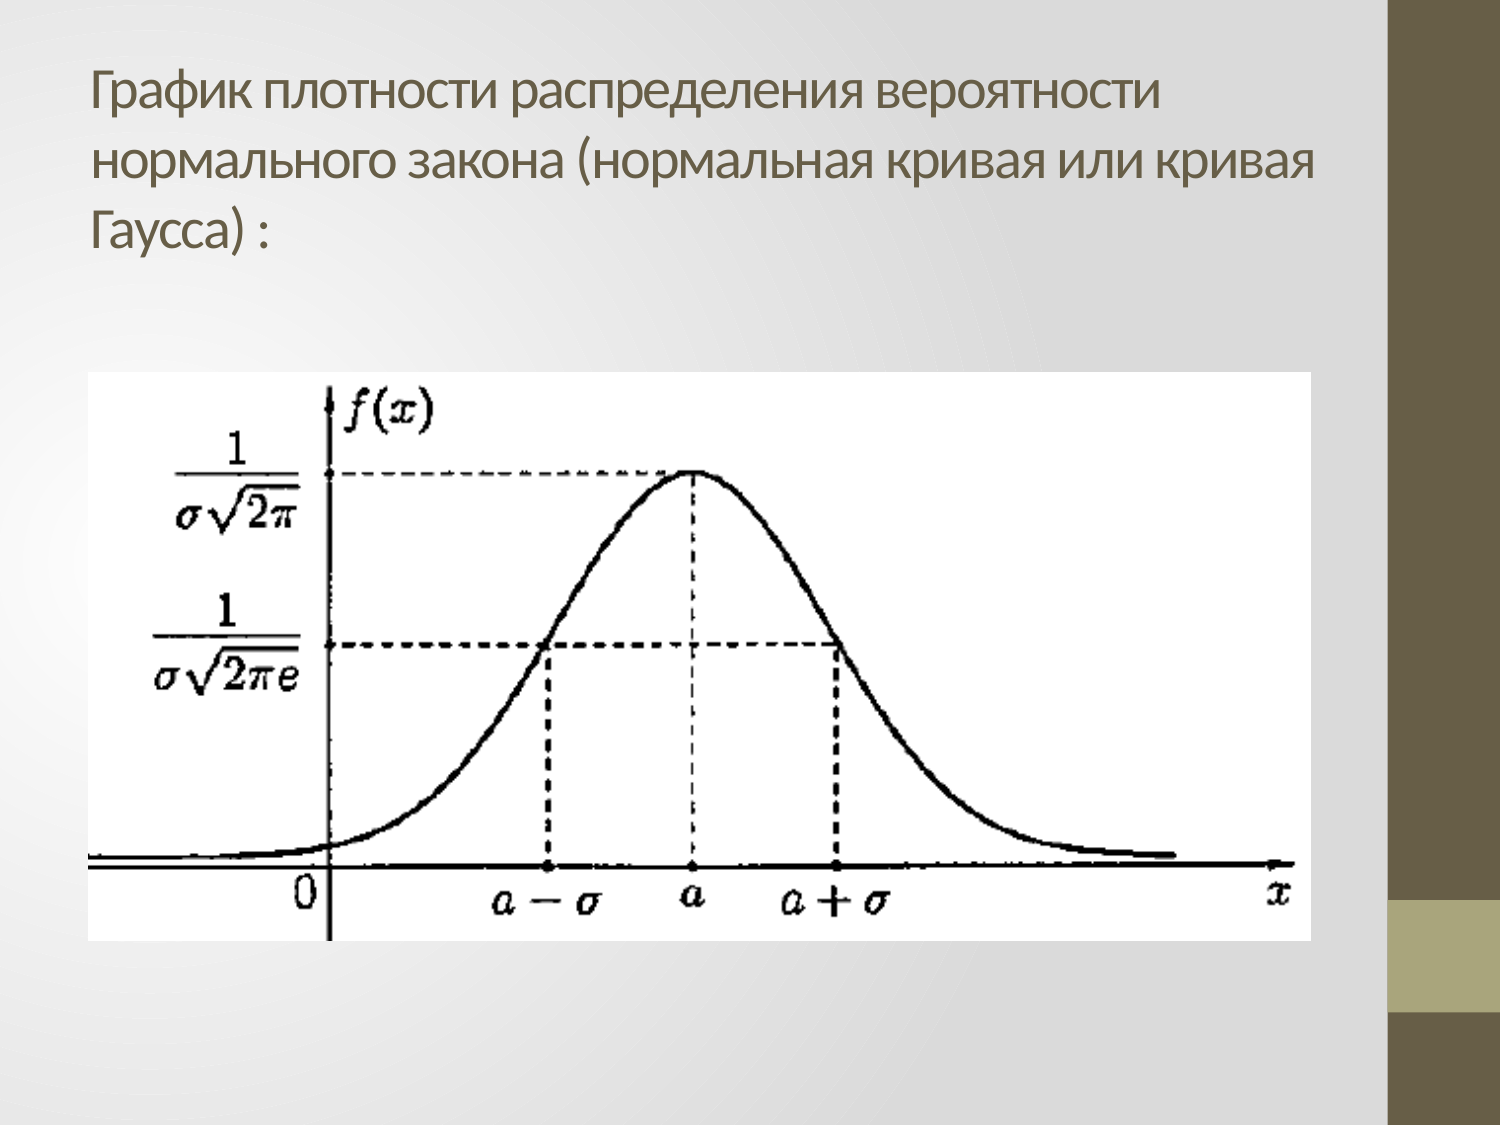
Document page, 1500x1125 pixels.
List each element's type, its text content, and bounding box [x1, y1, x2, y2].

picture [87, 372, 1311, 941]
title График плотности распределения вероятности нормального закона (нормальная кривая или кривая Гаусса) : [75, 45, 1365, 266]
